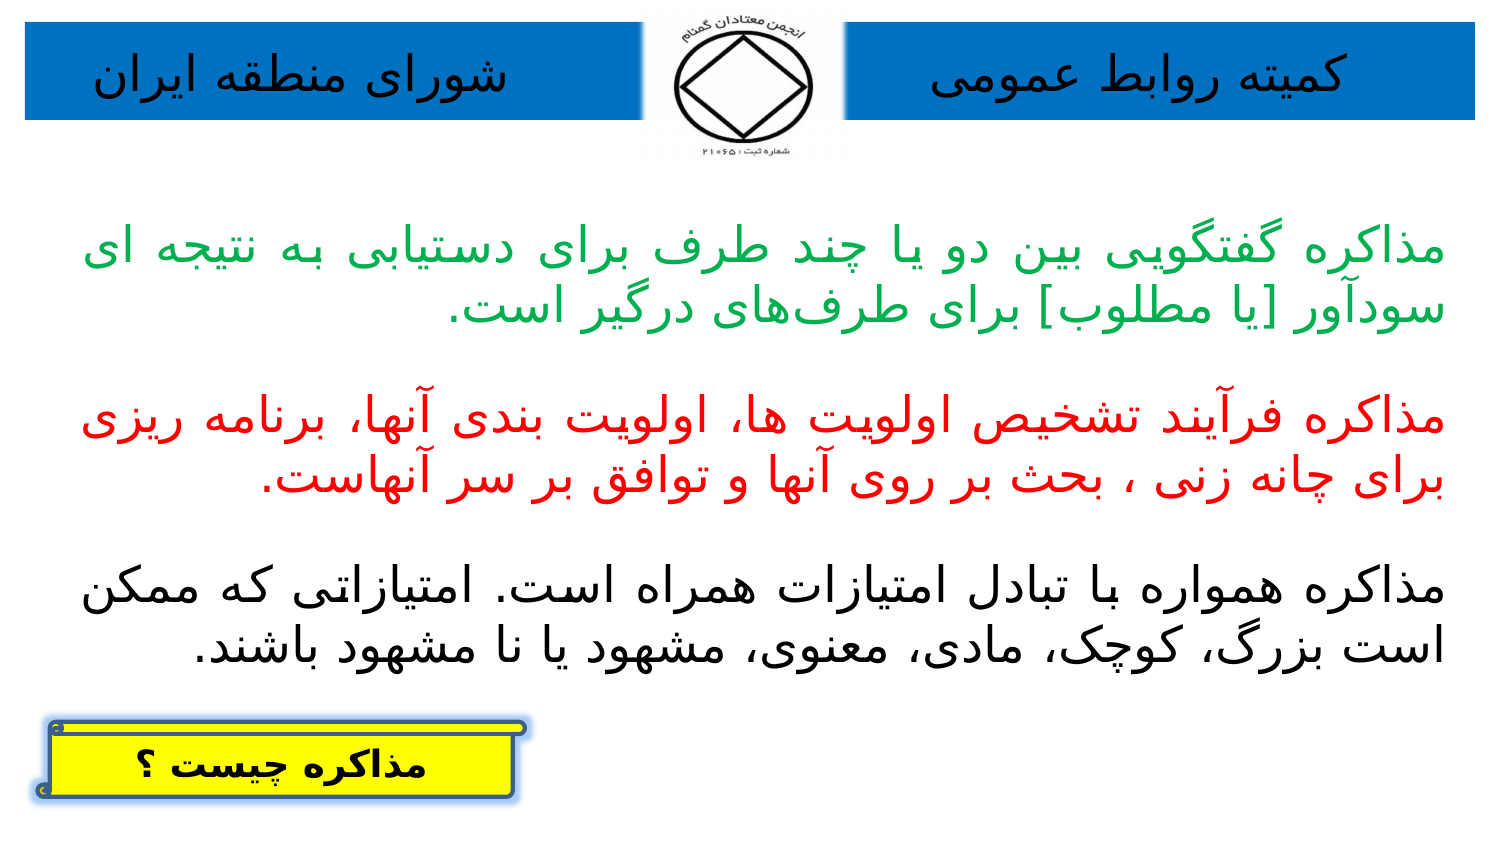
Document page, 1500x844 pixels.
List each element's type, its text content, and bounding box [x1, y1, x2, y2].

text_box مذاکره چیست ؟ [35, 719, 528, 799]
text_box [24, 21, 632, 120]
text_box شورای منطقه ایران [62, 34, 525, 110]
text_box [854, 21, 1475, 120]
text_box مذاکره گفتگویی بین دو یا چند طرف برای دستیابی به نتیجه ‌ای سودآور [یا مطلوب] برای طرف‌های درگیر است. مذاکره فرآیند تشخیص اولویت ها، اولویت بندی آنها، برنامه ریزی برای چانه زنی ، بحث بر روی آنها و توافق بر سر آنهاست. مذاکره همواره با تبادل امتیازات همراه است. امتیازاتی که ممکن است بزرگ، کوچک، مادی، معنوی، مشهود یا نا مشهود باشند. [62, 204, 1463, 680]
text_box کمیته روابط عمومی [899, 34, 1363, 110]
picture [637, 0, 851, 172]
